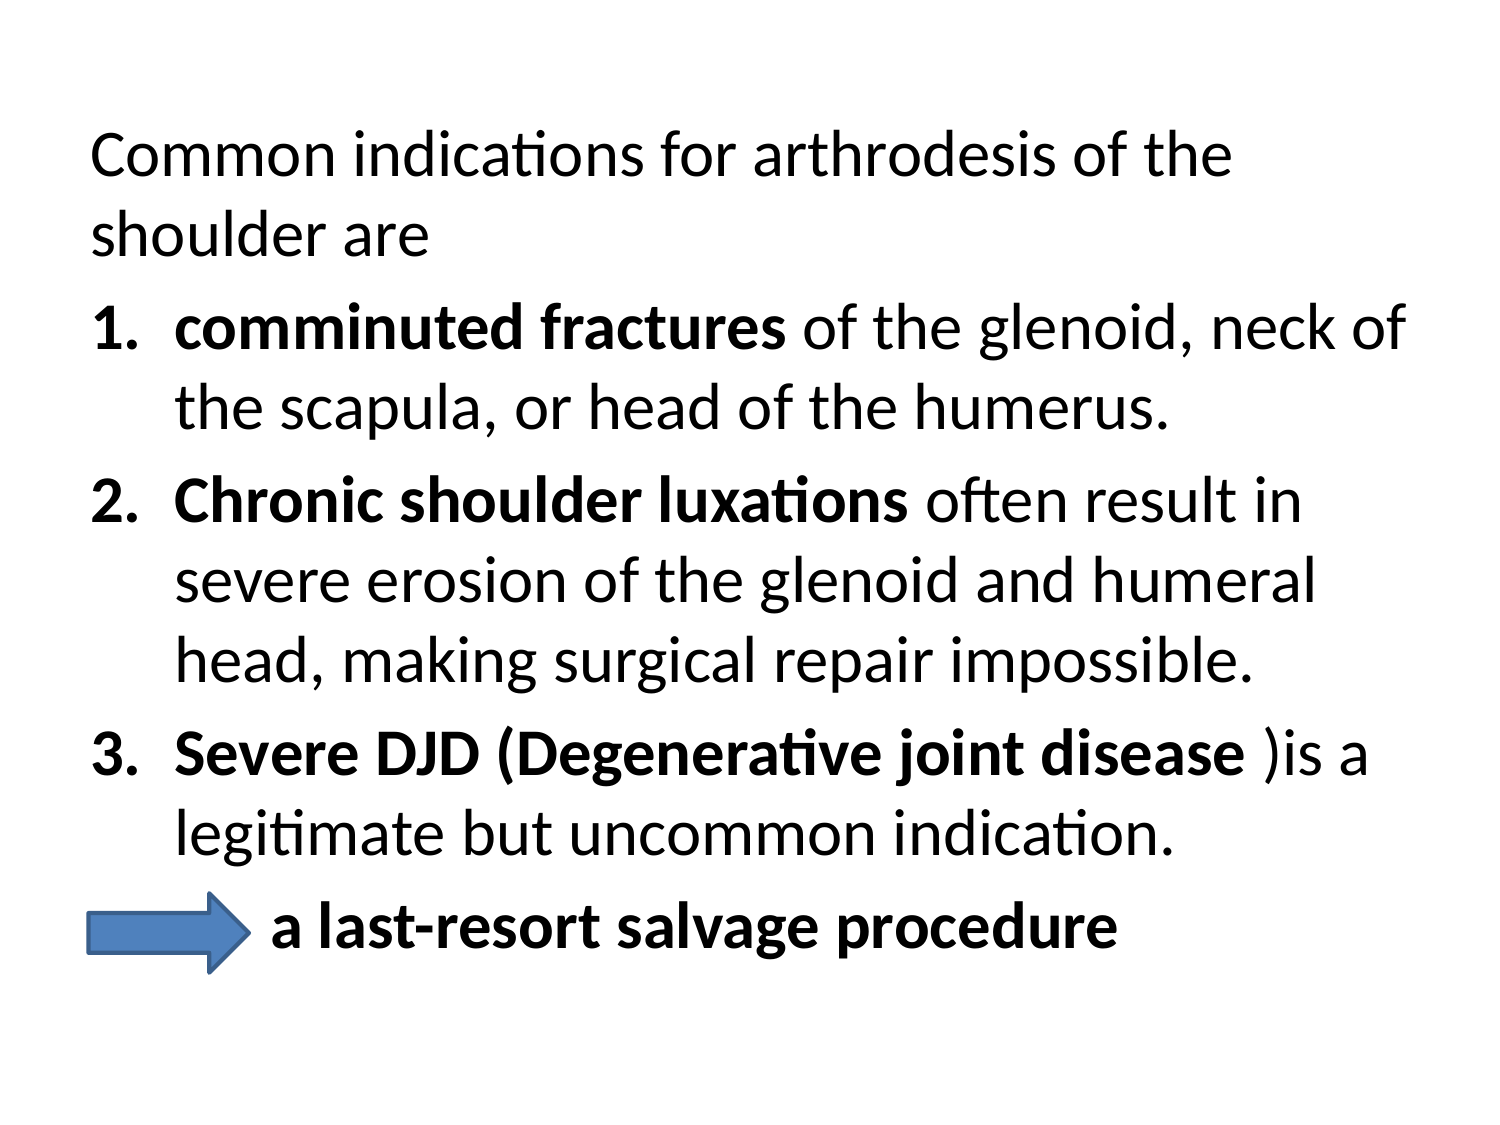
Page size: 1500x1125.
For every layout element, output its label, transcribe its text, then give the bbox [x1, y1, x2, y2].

text_box [86, 891, 252, 975]
list Common indications for arthrodesis of the shoulder are comminuted fractures of the glenoid, neck of the scapula, or head of the humerus. Chronic shoulder luxations often result in severe erosion of the glenoid and humeral head, making surgical repair impossible. Severe DJD (Degenerative joint disease )is a legitimate but uncommon indication. a last-resort salvage procedure [75, 101, 1425, 1071]
